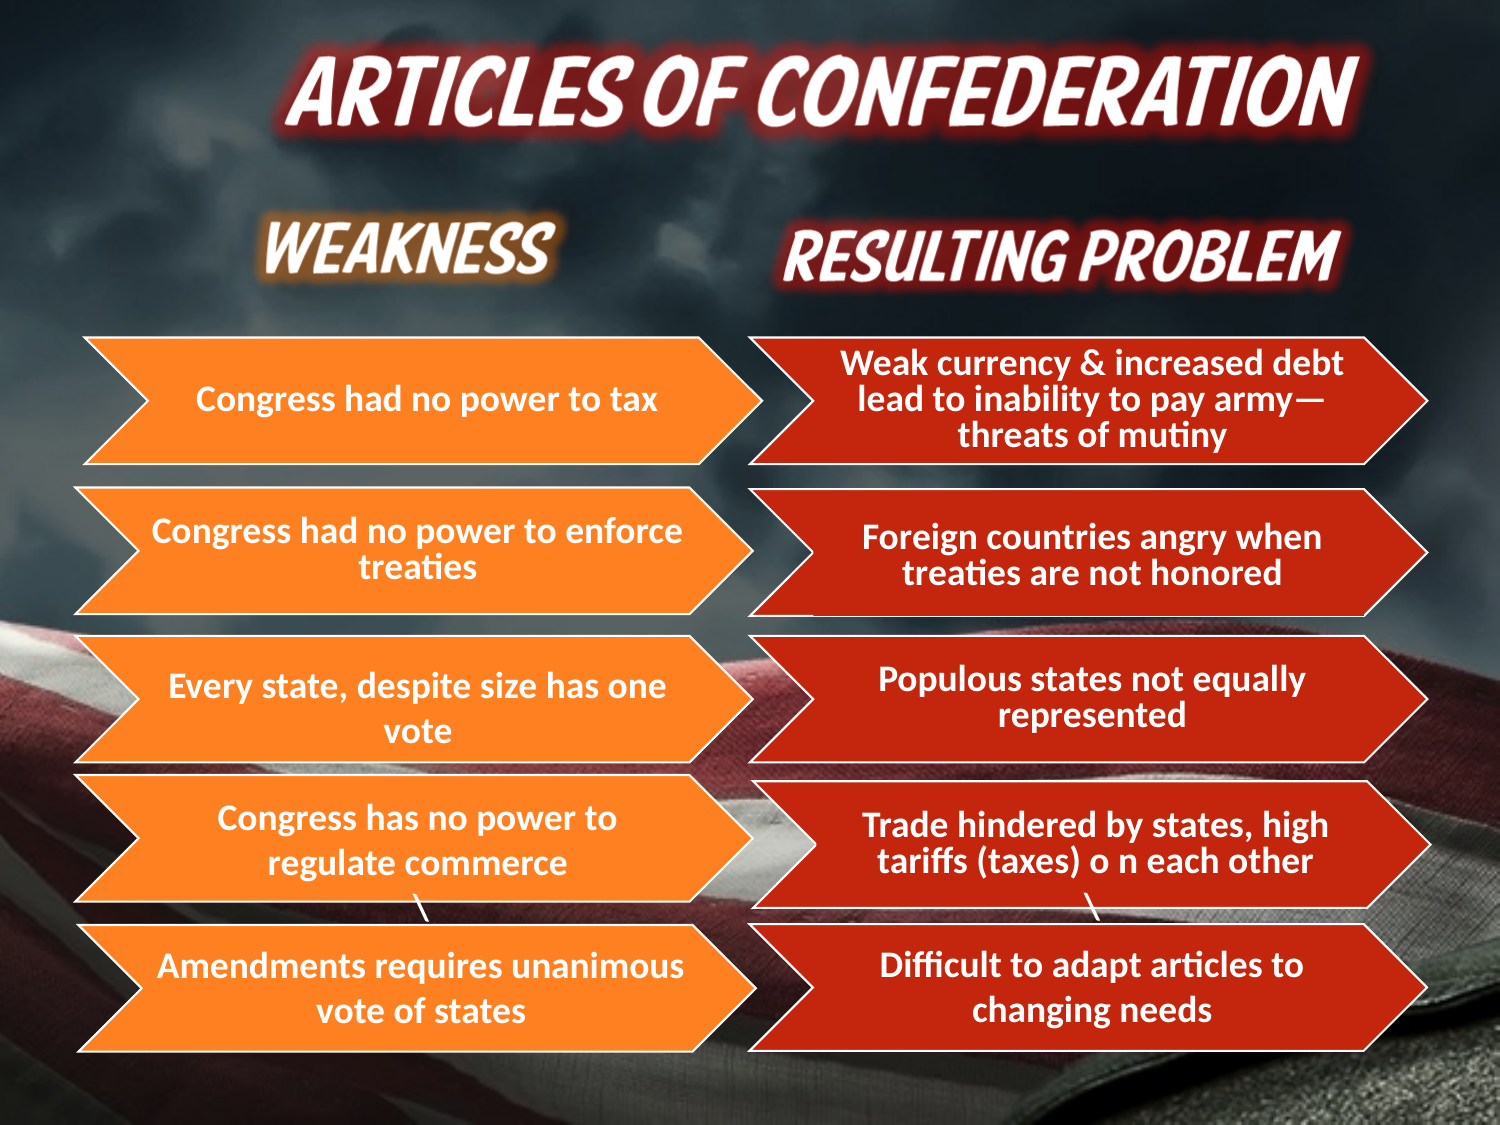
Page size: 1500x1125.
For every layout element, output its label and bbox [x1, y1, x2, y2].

text_box [74, 487, 754, 615]
text_box [749, 337, 1428, 465]
picture [0, 0, 1500, 1125]
text_box [749, 924, 1428, 1051]
text_box [74, 774, 754, 902]
text_box [753, 781, 1431, 908]
text_box [78, 924, 757, 1052]
text_box [749, 635, 1428, 763]
text_box [749, 489, 1428, 616]
text_box [74, 635, 749, 763]
text_box [84, 355, 749, 465]
